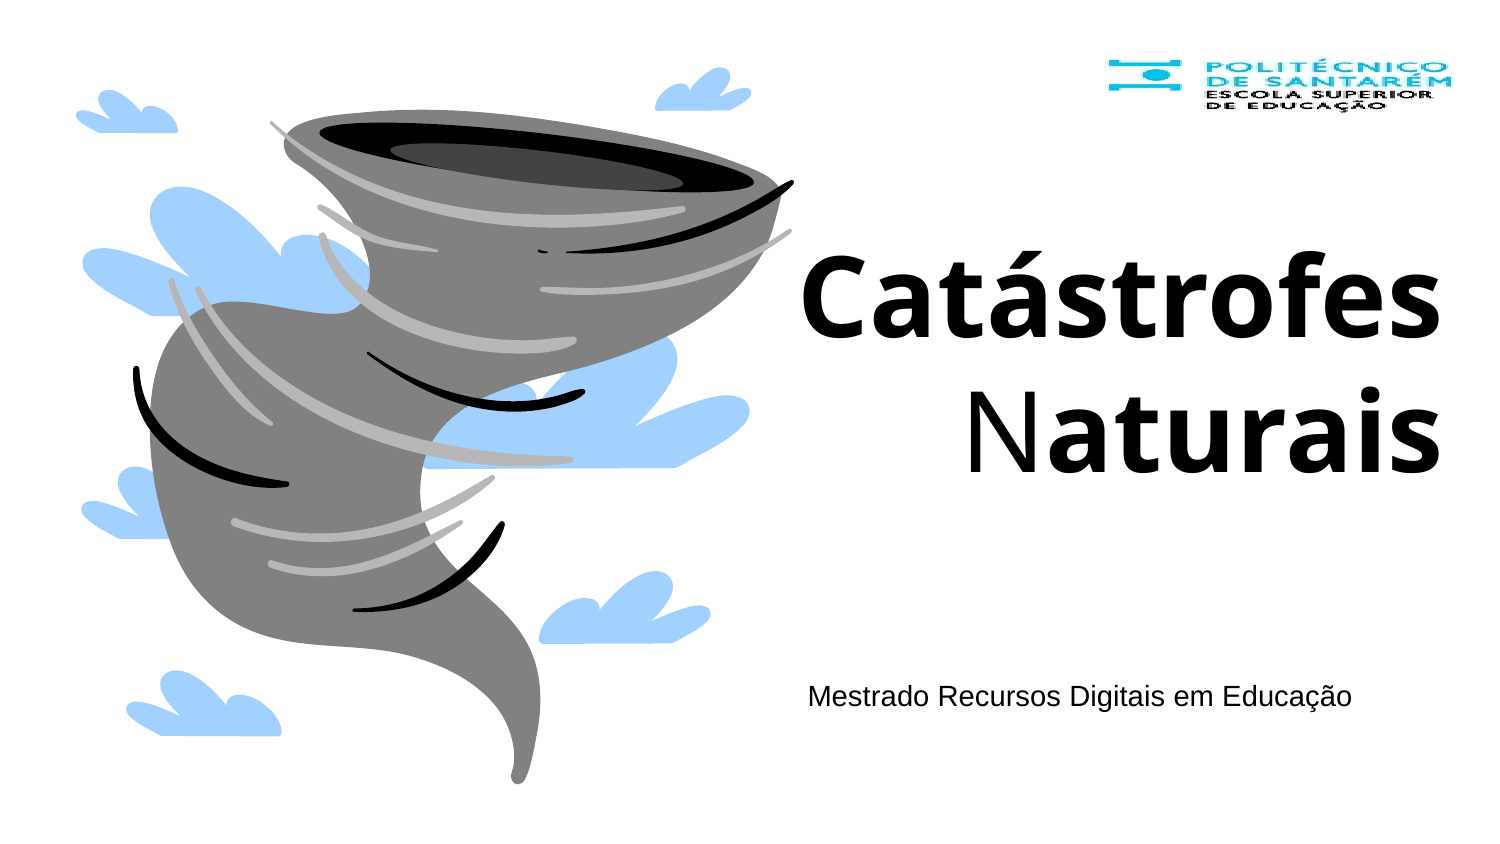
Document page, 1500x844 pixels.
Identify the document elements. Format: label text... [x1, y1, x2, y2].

picture [1061, 0, 1500, 171]
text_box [74, 67, 796, 785]
title Catástrofes Naturais [799, 199, 1459, 630]
text_box Mestrado Recursos Digitais em Educação [799, 669, 1461, 755]
